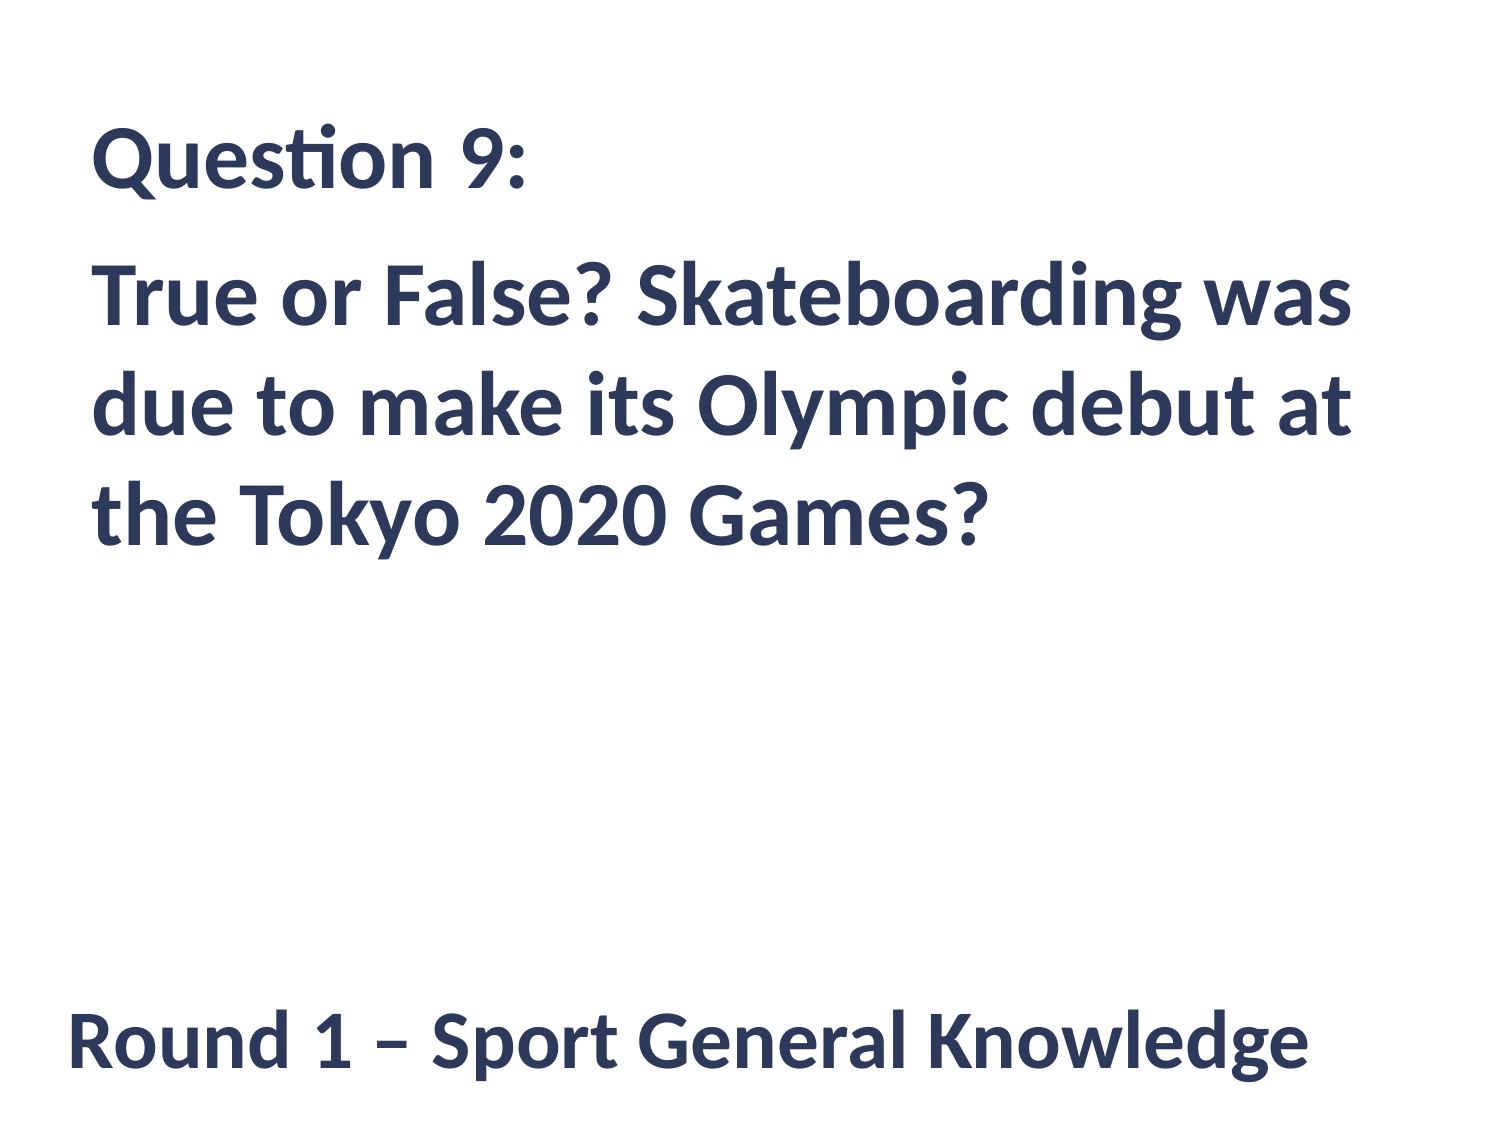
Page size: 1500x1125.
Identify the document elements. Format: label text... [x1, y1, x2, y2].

text_box Question 9: True or False? Skateboarding was due to make its Olympic debut at the Tokyo 2020 Games? [76, 89, 1471, 572]
text_box Round 1 – Sport General Knowledge [53, 977, 1447, 1093]
